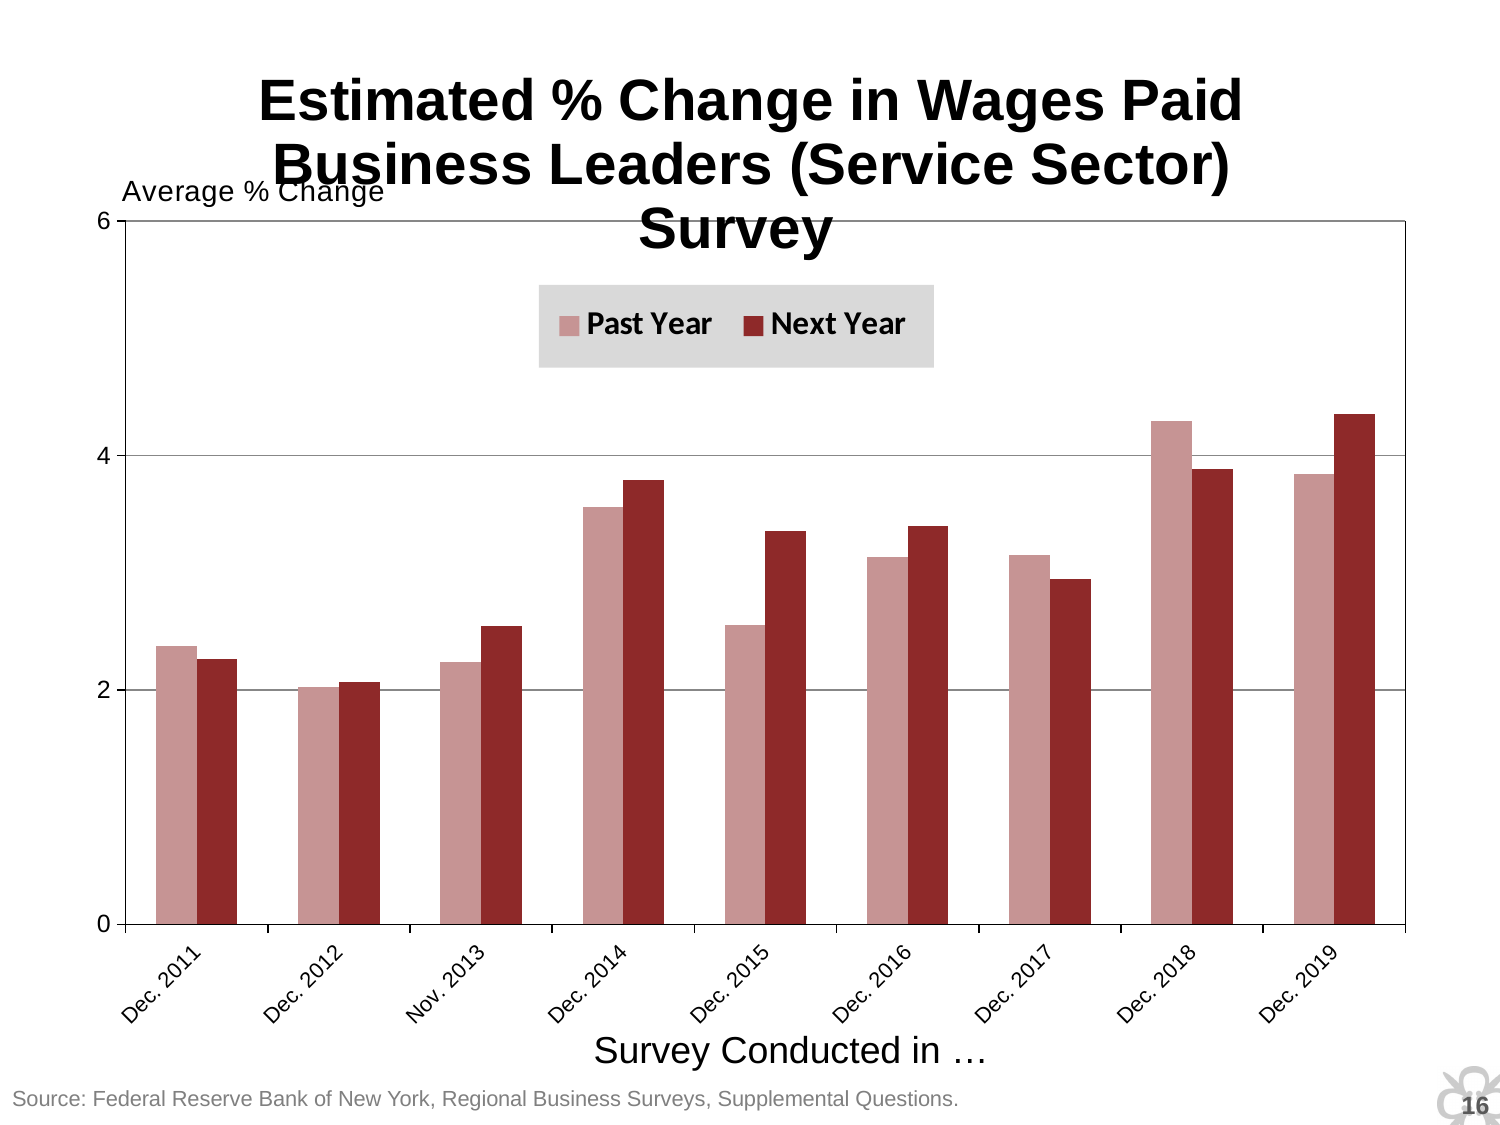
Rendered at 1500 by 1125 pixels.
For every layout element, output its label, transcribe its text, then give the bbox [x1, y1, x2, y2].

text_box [1437, 1066, 1500, 1125]
chart [38, 25, 1462, 1079]
text_box Source: Federal Reserve Bank of New York, Regional Business Surveys, Supplemental Questions. [0, 1077, 1161, 1112]
